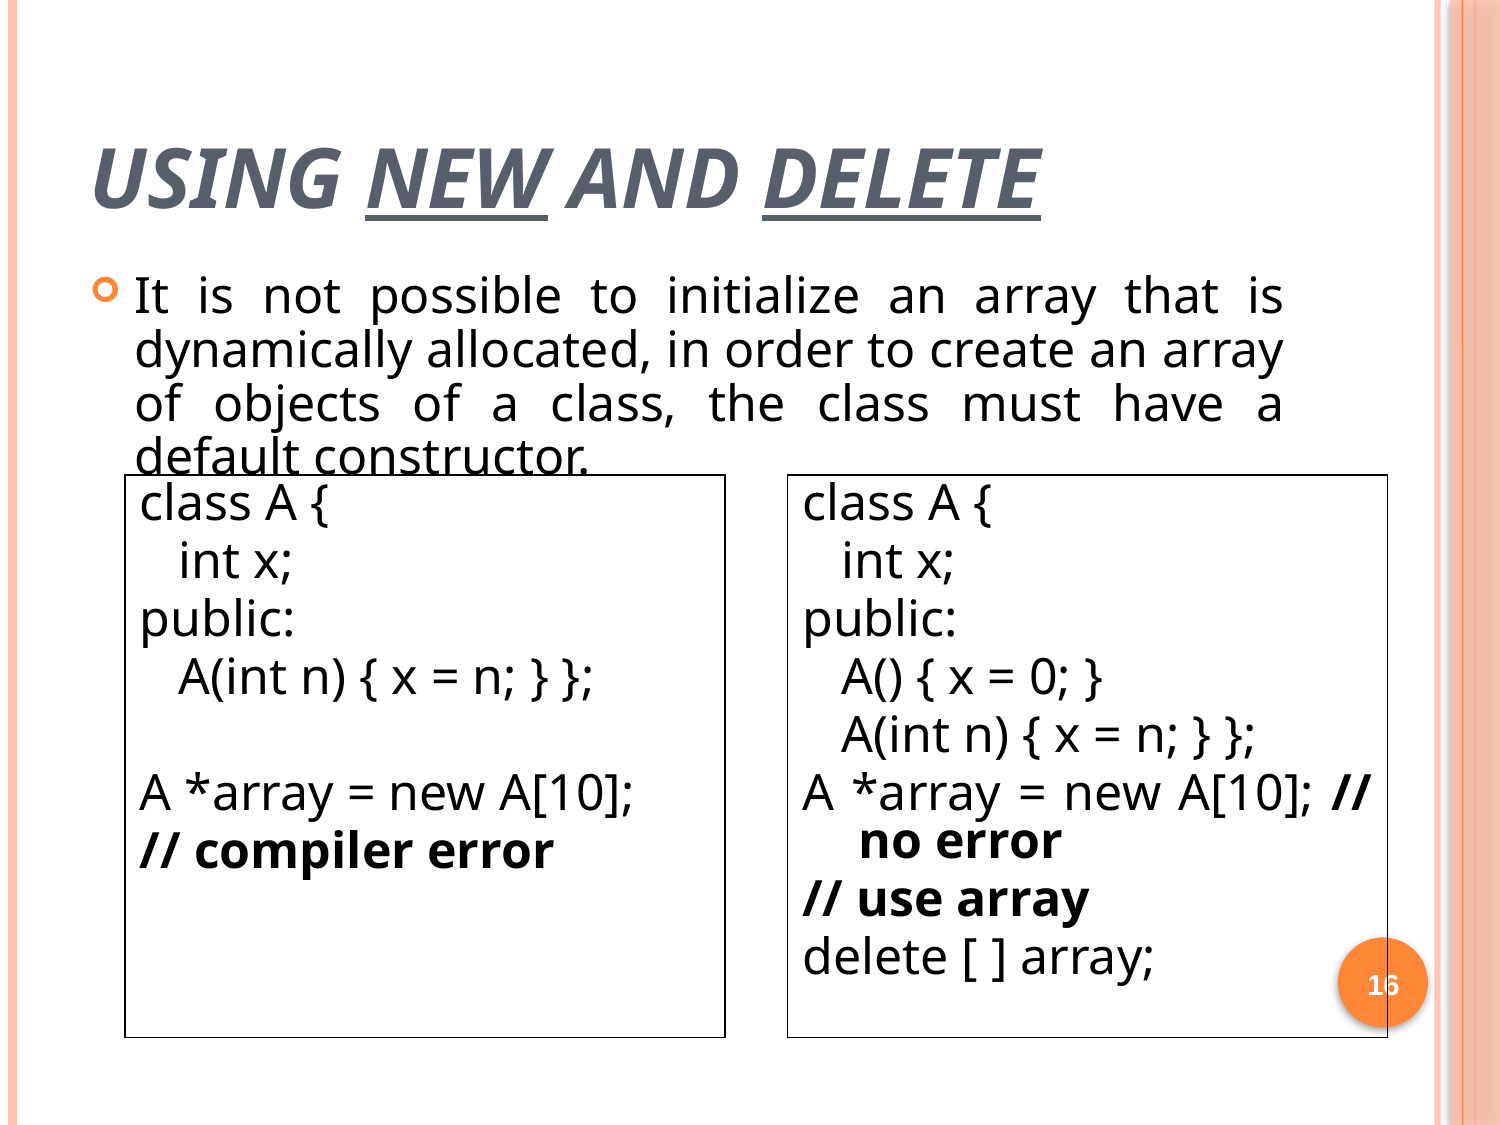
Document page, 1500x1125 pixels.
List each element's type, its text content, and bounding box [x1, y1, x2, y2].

title Using new and delete [75, 45, 1300, 233]
text_box class A { int x; public: A() { x = 0; } A(int n) { x = n; } }; A *array = new A[10]; // no error // use array delete [ ] array; [787, 474, 1388, 1038]
list It is not possible to initialize an array that is dynamically allocated, in order to create an array of objects of a class, the class must have a default constructor. [75, 262, 1300, 1062]
text_box class A { int x; public: A(int n) { x = n; } }; A *array = new A[10]; // compiler error [124, 474, 725, 1038]
slide_number 16 [1388, 940, 1434, 1027]
